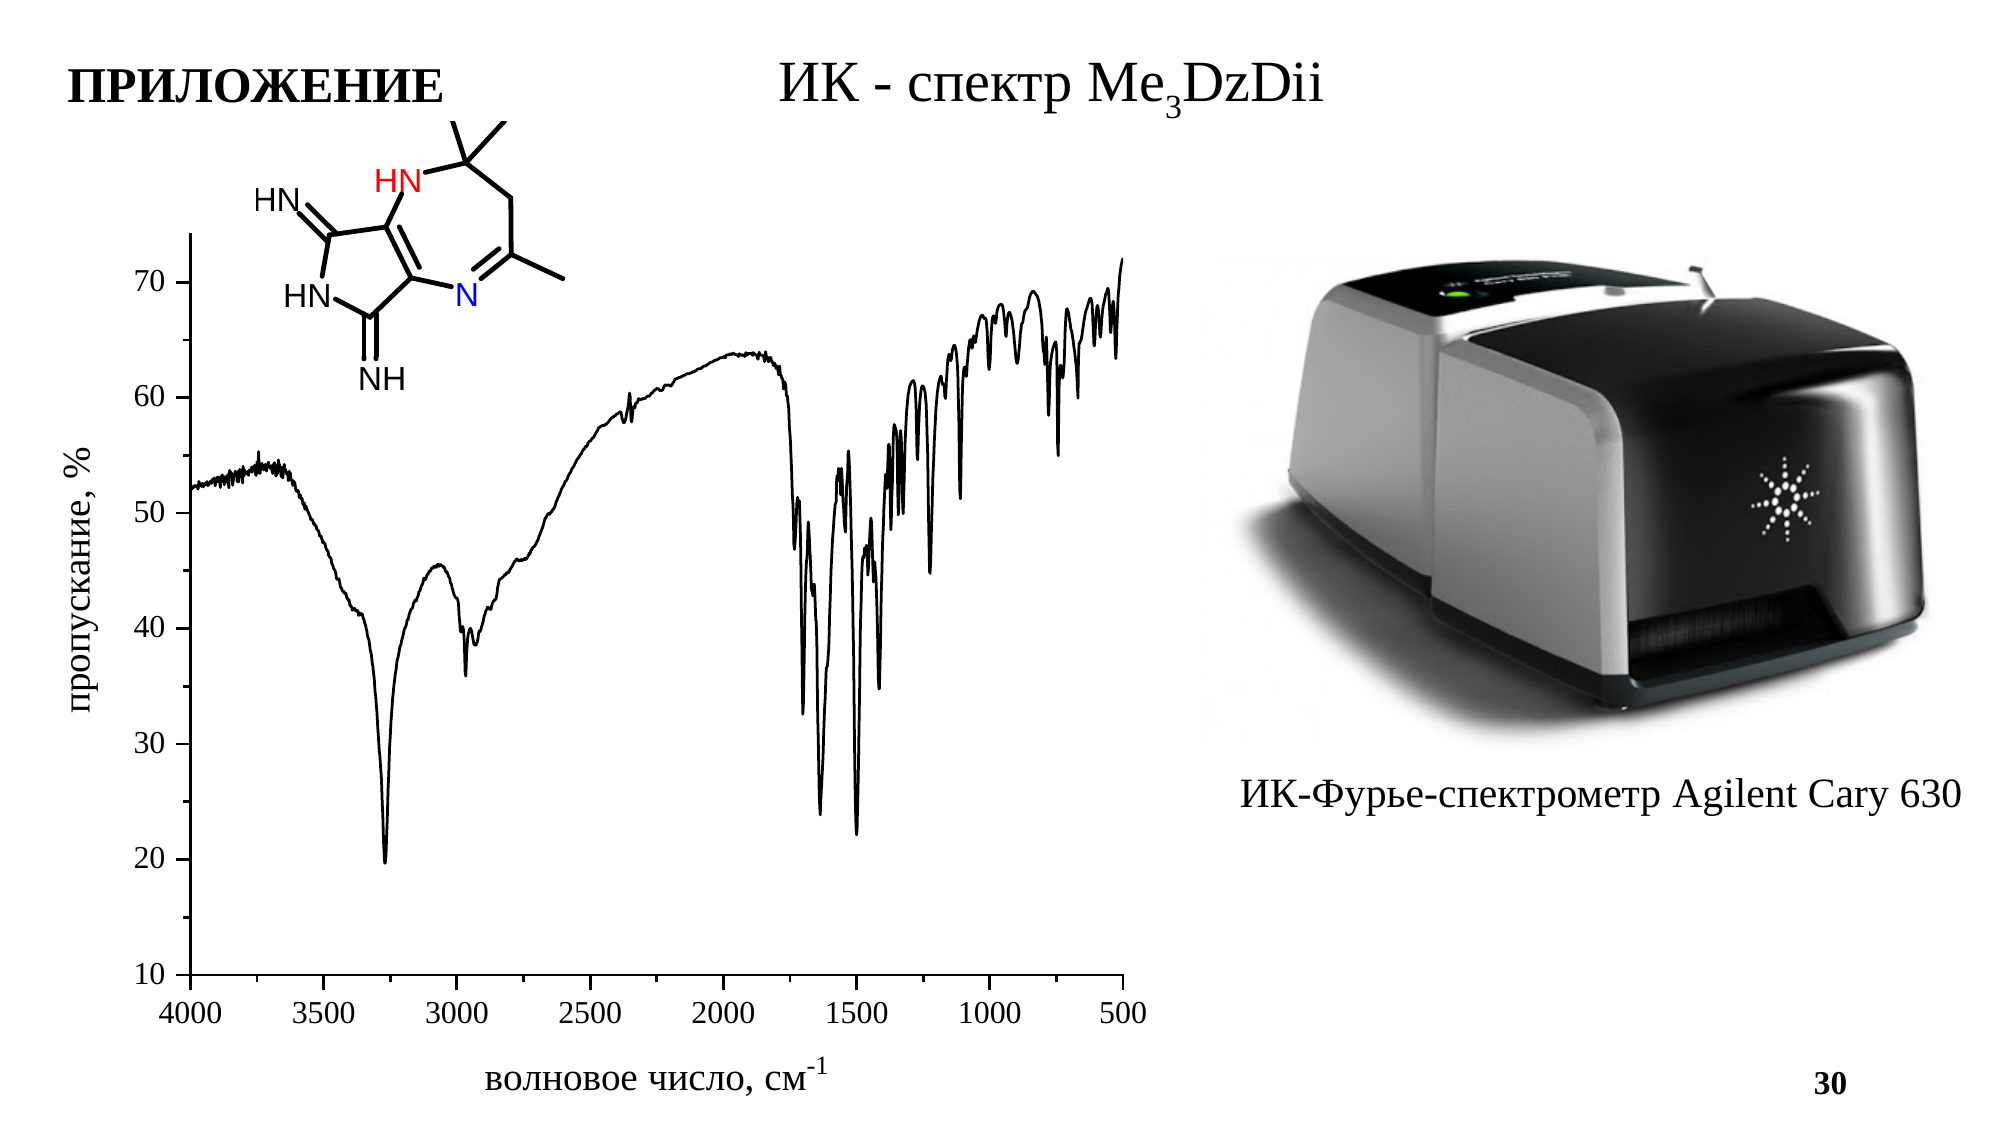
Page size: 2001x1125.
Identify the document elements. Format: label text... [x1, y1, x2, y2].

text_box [255, 121, 583, 418]
text_box ИК-Фурье-спектрометр Agilent Cary 630 [1225, 758, 1978, 824]
picture [1200, 233, 1959, 759]
slide_number 30 [1412, 1051, 1863, 1112]
text_box ИК - спектр Me3DzDii [763, 35, 1340, 133]
text_box ПРИЛОЖЕНИЕ [0, 41, 534, 121]
picture [49, 233, 1168, 1103]
